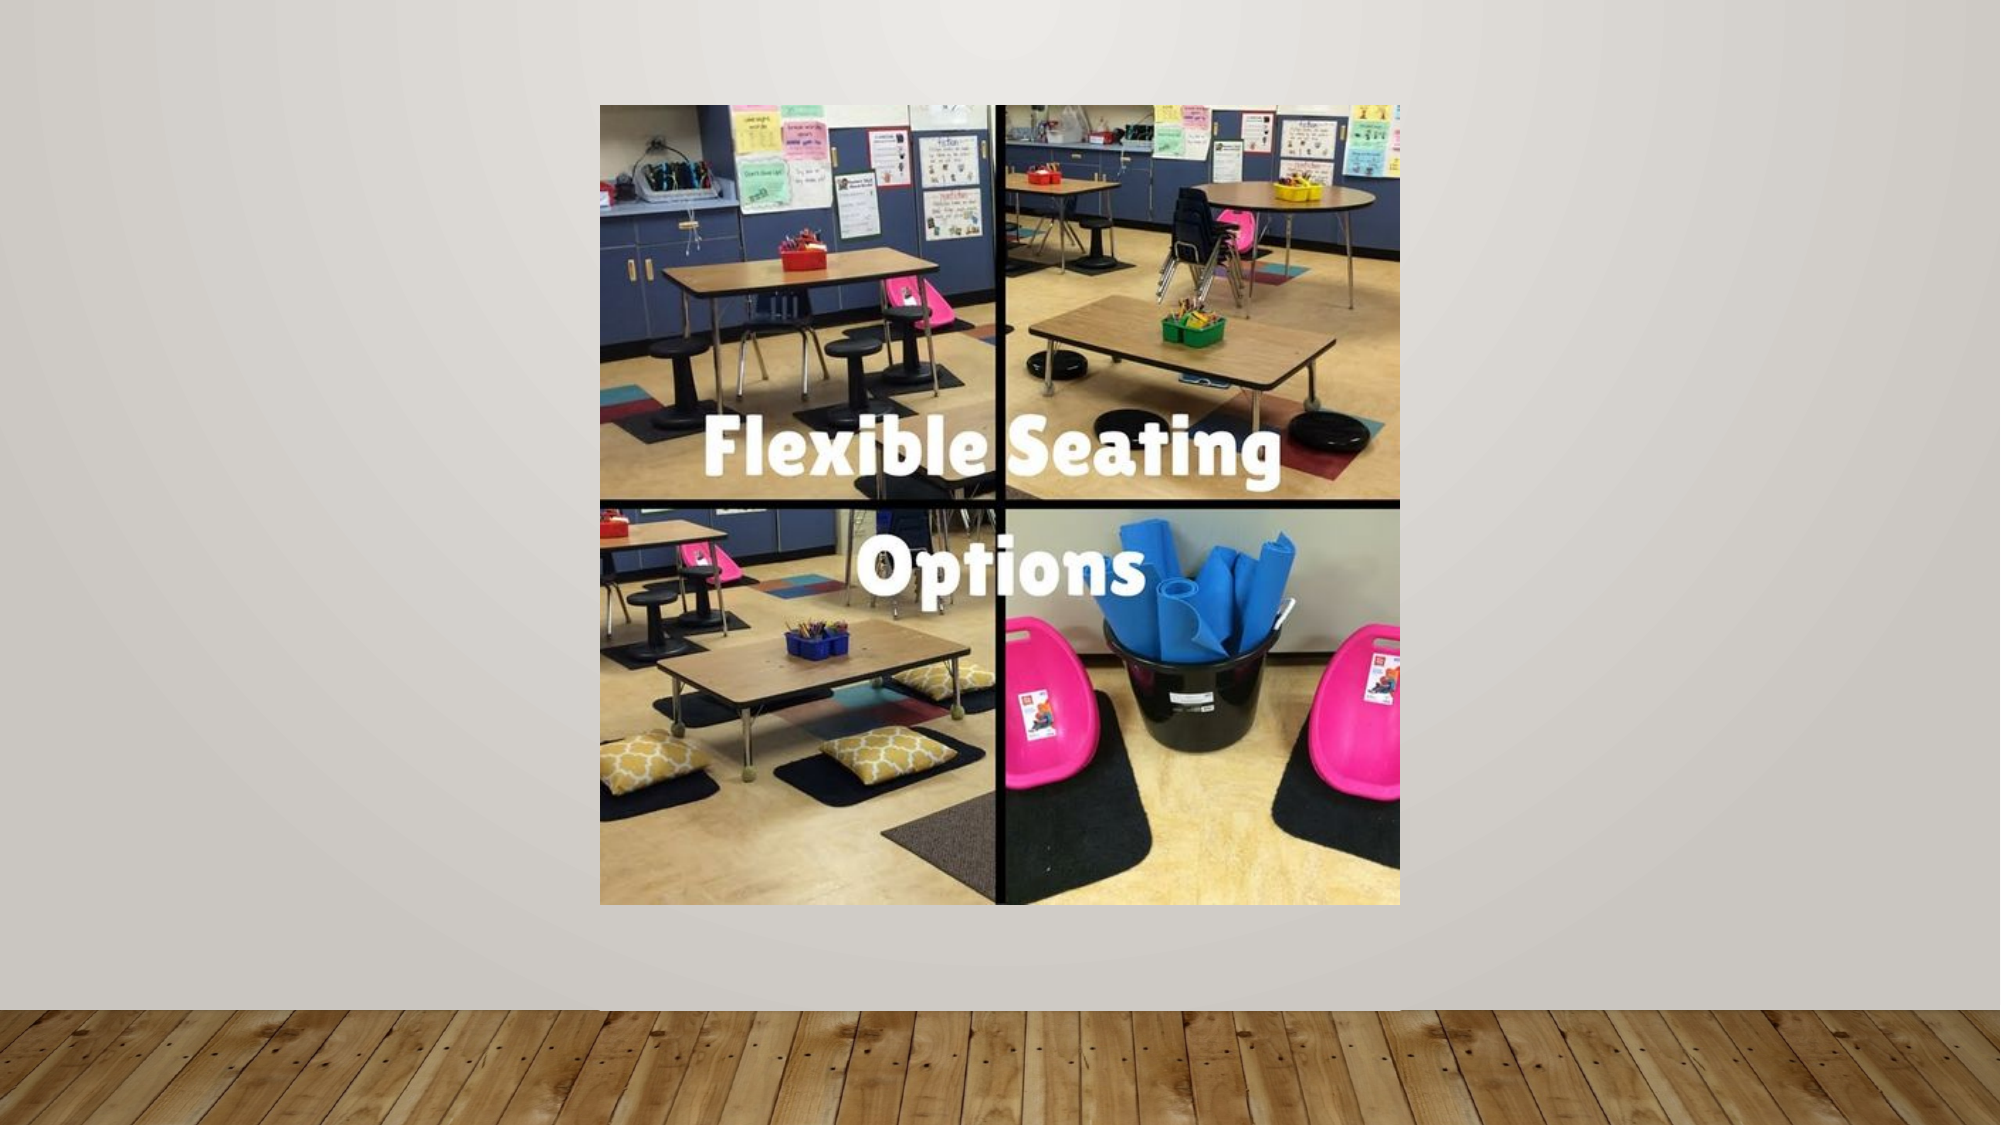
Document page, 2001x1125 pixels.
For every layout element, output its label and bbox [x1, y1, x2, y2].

picture [0, 1006, 2000, 1125]
list [600, 105, 1400, 906]
text_box [0, 0, 2000, 1004]
